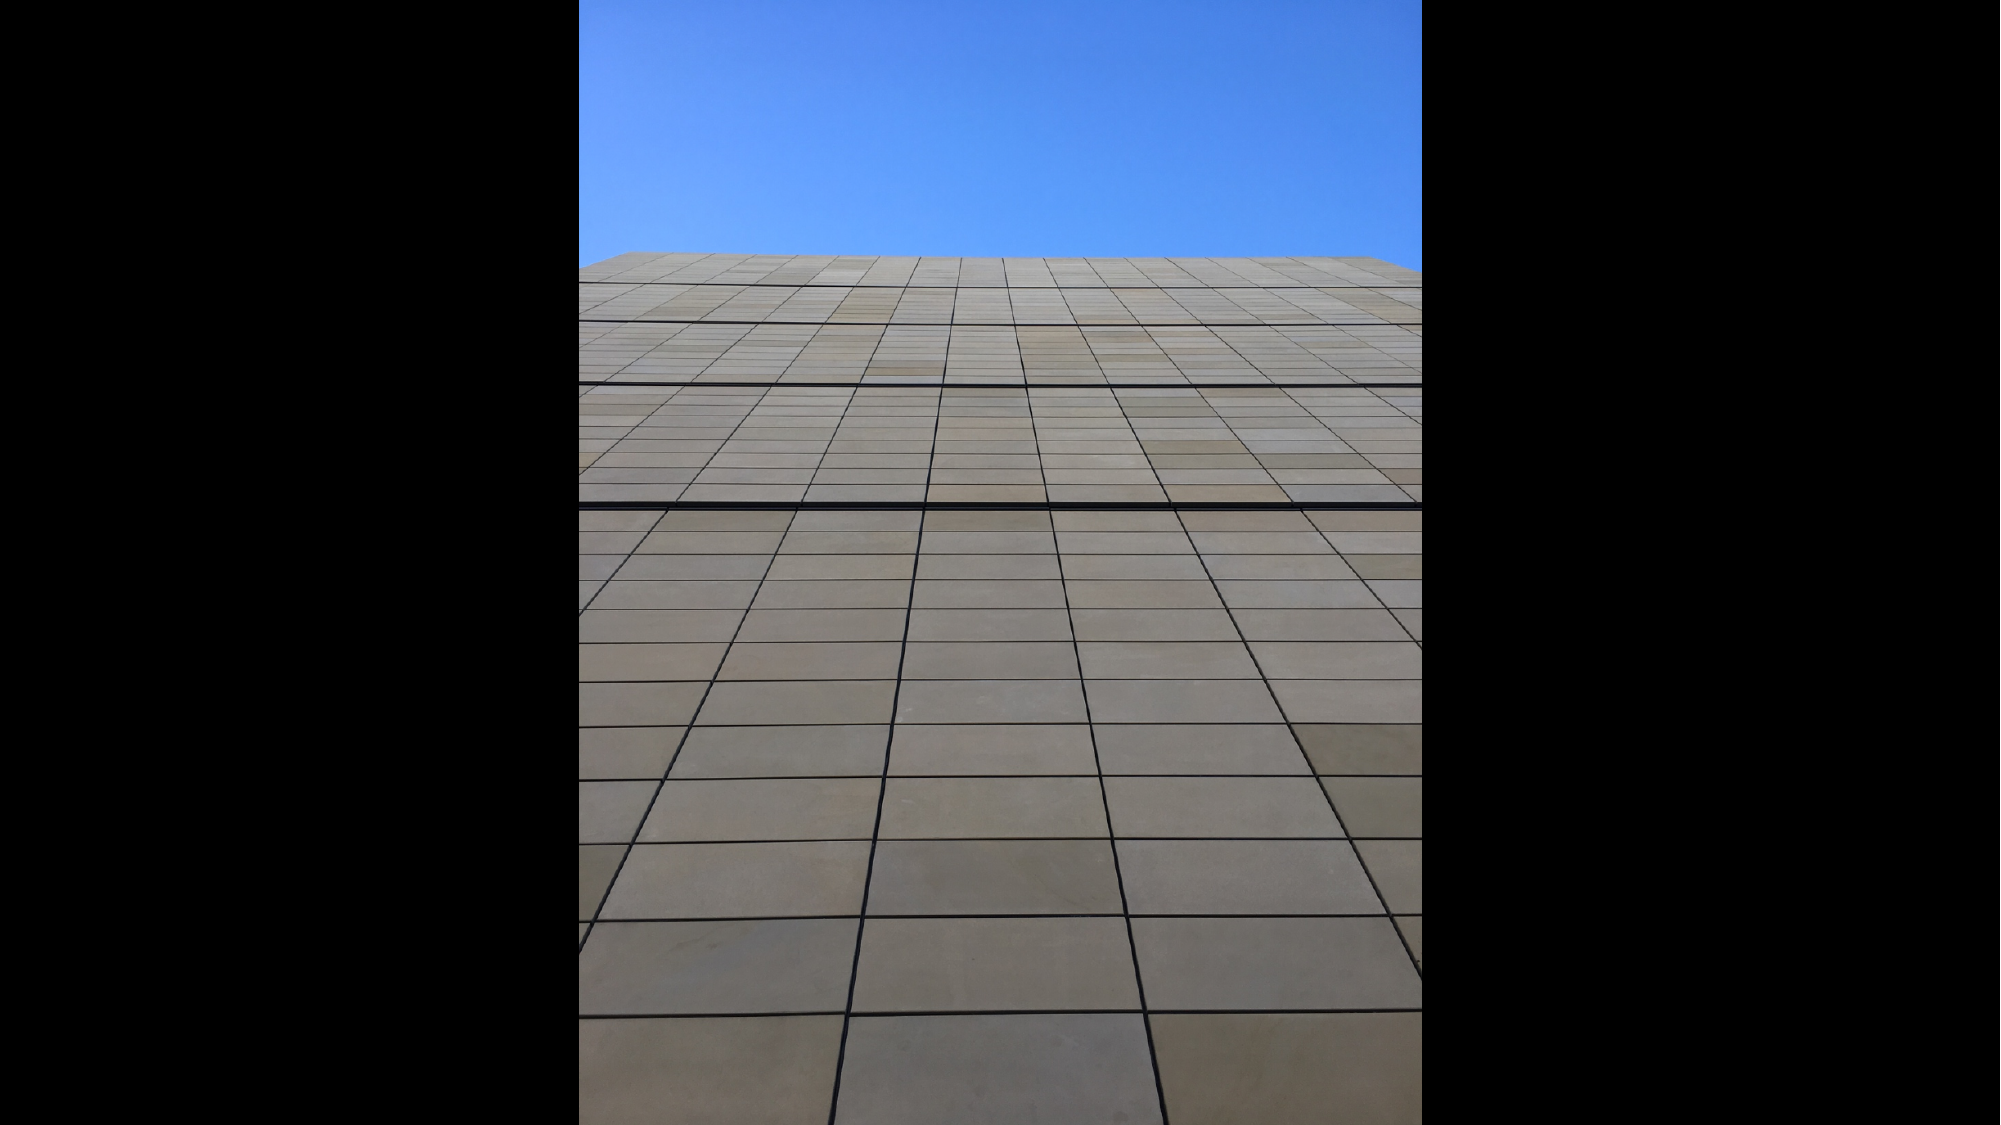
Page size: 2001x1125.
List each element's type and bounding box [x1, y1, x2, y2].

picture [437, 0, 1563, 1124]
